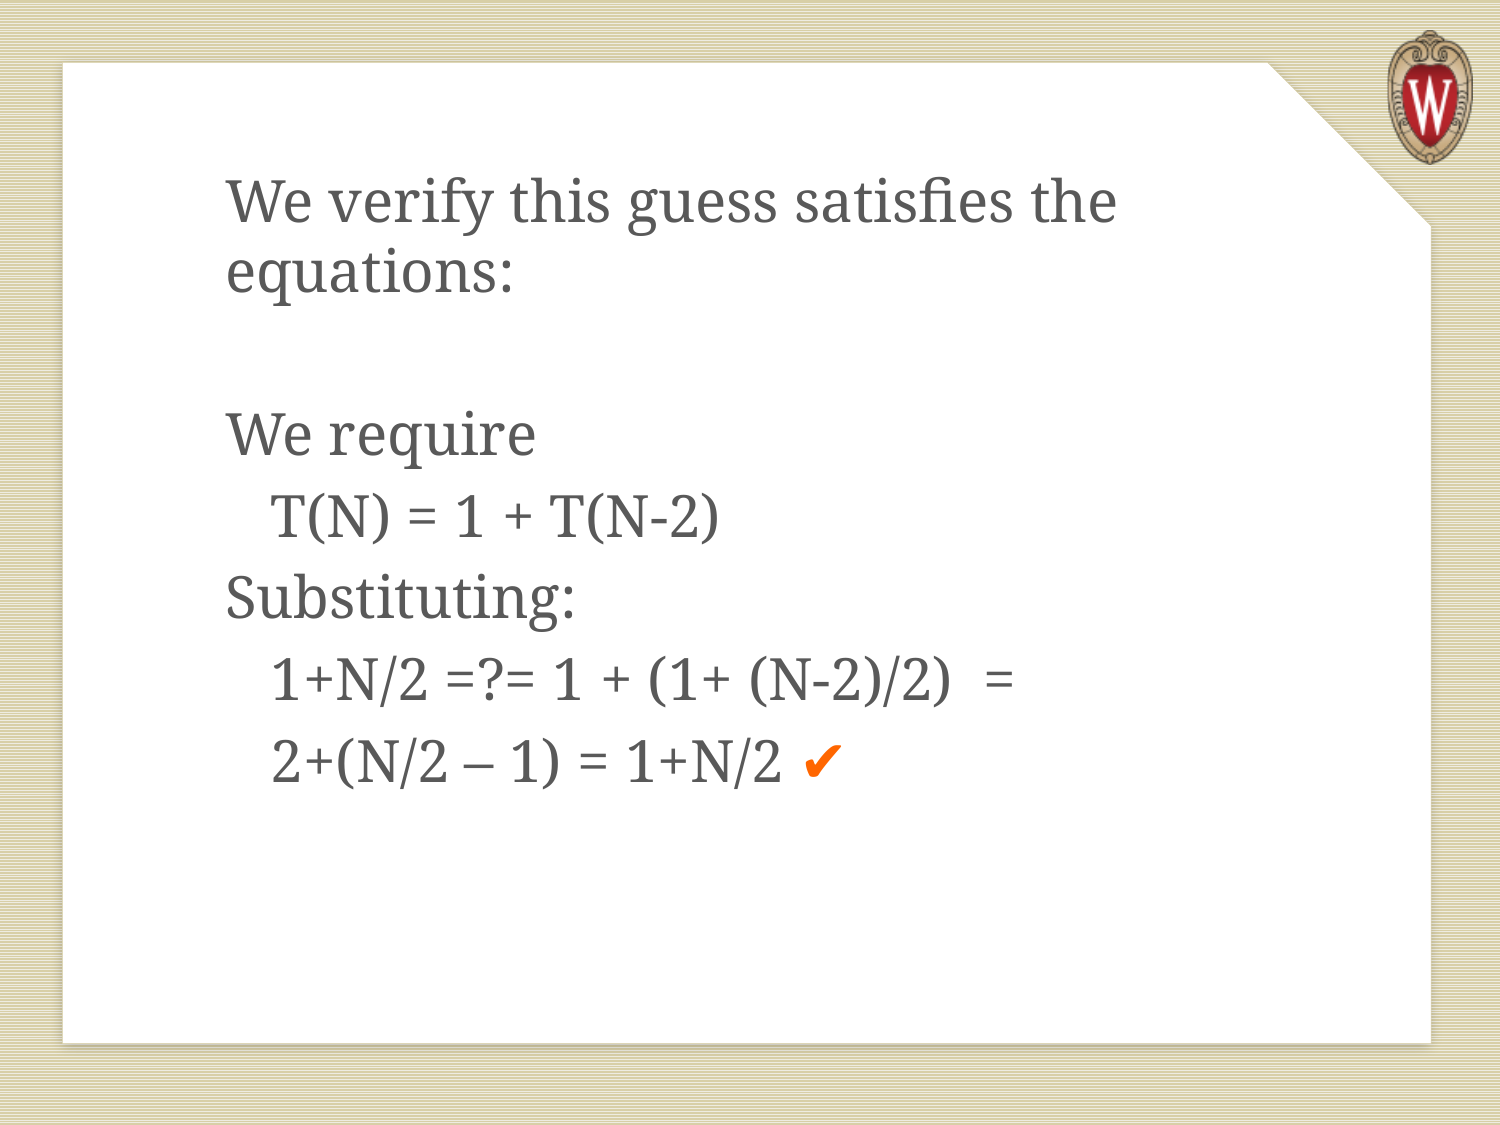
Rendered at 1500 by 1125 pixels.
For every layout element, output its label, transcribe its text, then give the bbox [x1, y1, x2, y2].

subtitle We verify this guess satisfies the equations: We require T(N) = 1 + T(N-2) Substituting: 1+N/2 =?= 1 + (1+ (N-2)/2) = 2+(N/2 – 1) = 1+N/2 ✔ [225, 163, 1275, 889]
